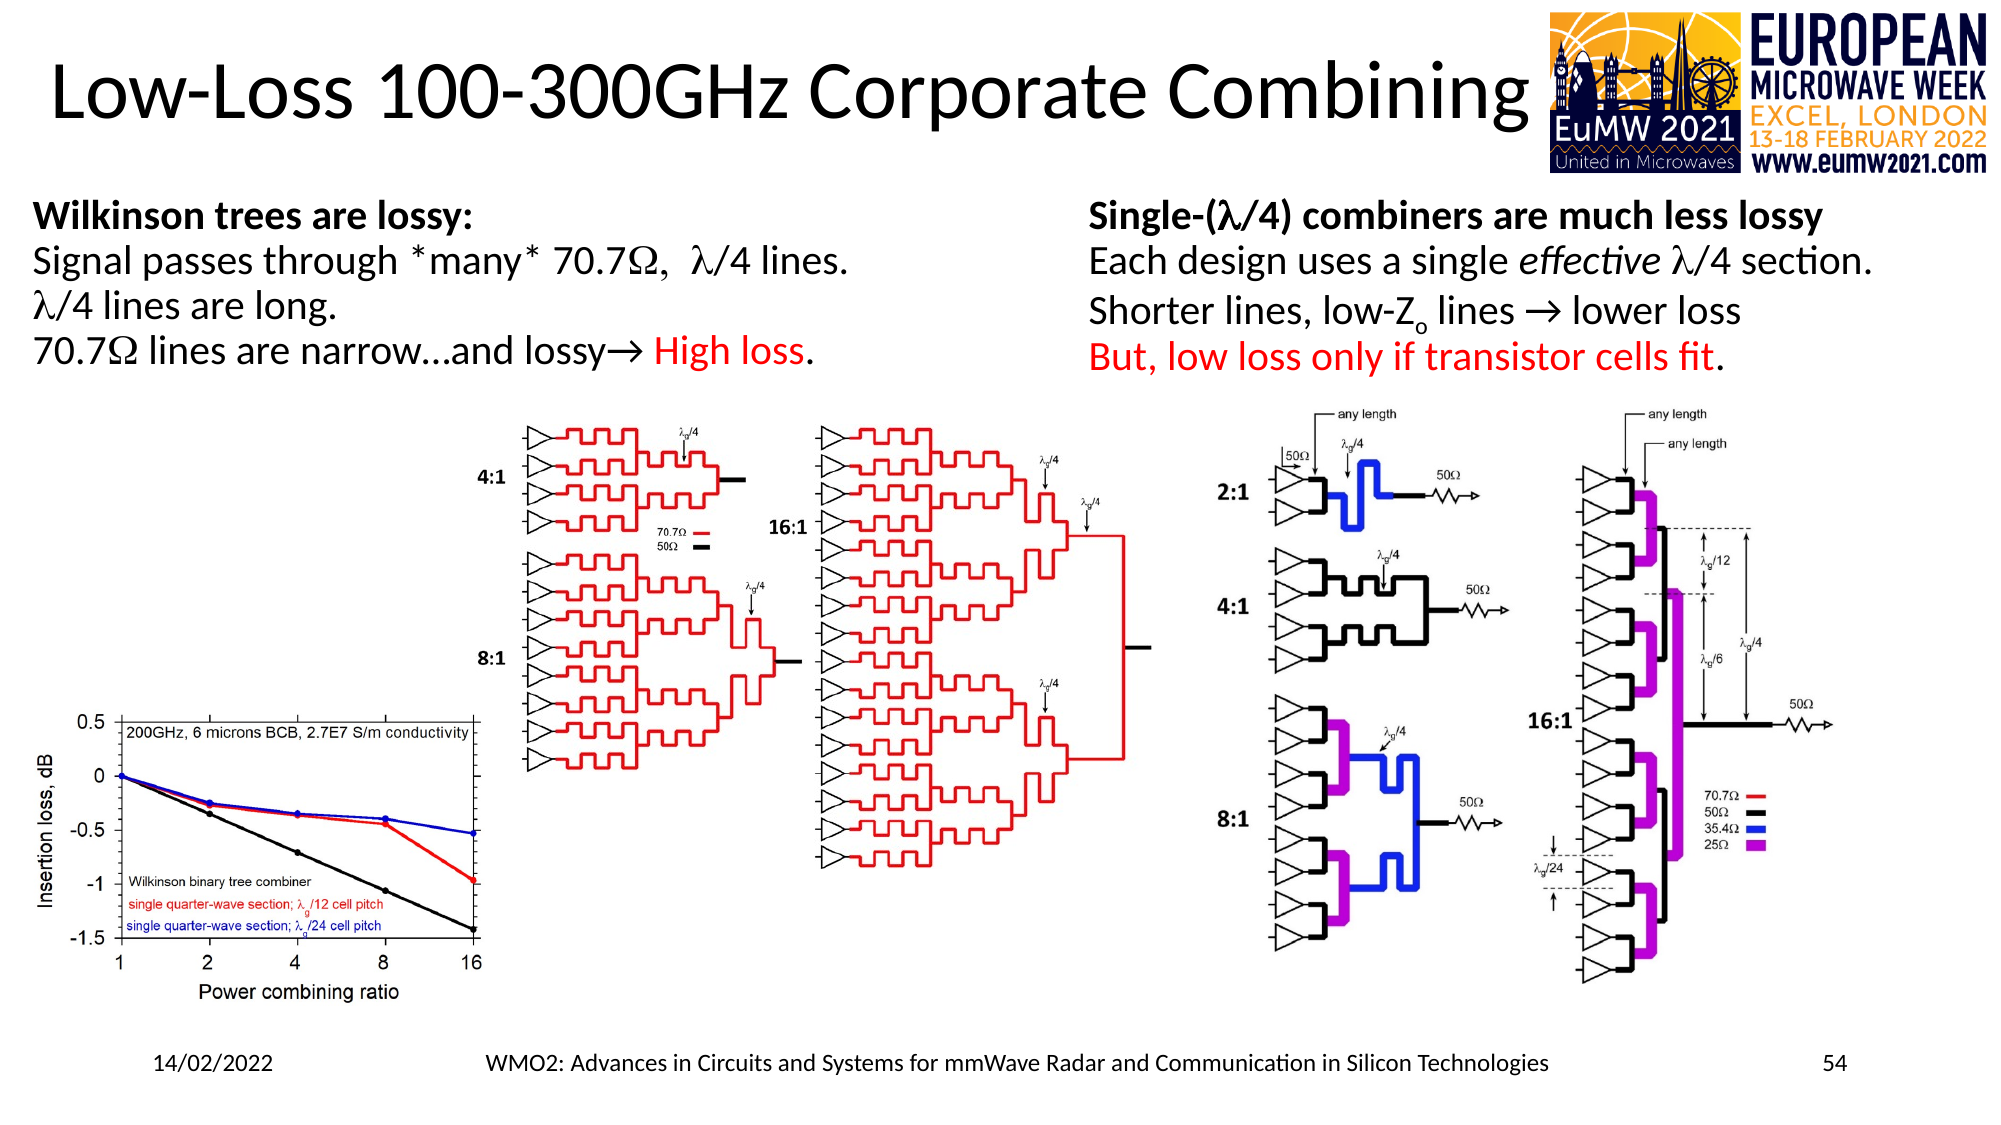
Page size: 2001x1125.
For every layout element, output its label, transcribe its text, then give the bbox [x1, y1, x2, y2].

title Low-Loss 100-300GHz Corporate Combining [49, 59, 1613, 126]
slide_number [137, 1042, 324, 1103]
picture [1214, 405, 1836, 984]
picture [1550, 11, 1988, 175]
footer WMO2: Advances in Circuits and Systems for mmWave Radar and Communication in Silicon Technologies [437, 1042, 1600, 1103]
text_box Single-(l/4) combiners are much less lossy Each design uses a single effective l/4 section. Shorter lines, low-Zo lines → lower loss But, low loss only if transistor cells fit. [1073, 185, 1945, 387]
picture [25, 423, 1176, 1006]
slide_number 54 [1733, 1042, 1863, 1103]
text_box Wilkinson trees are lossy: Signal passes through *many* 70.7W, l/4 lines. l/4 lines are long. 70.7W lines are narrow…and lossy→ High loss. [18, 185, 890, 381]
